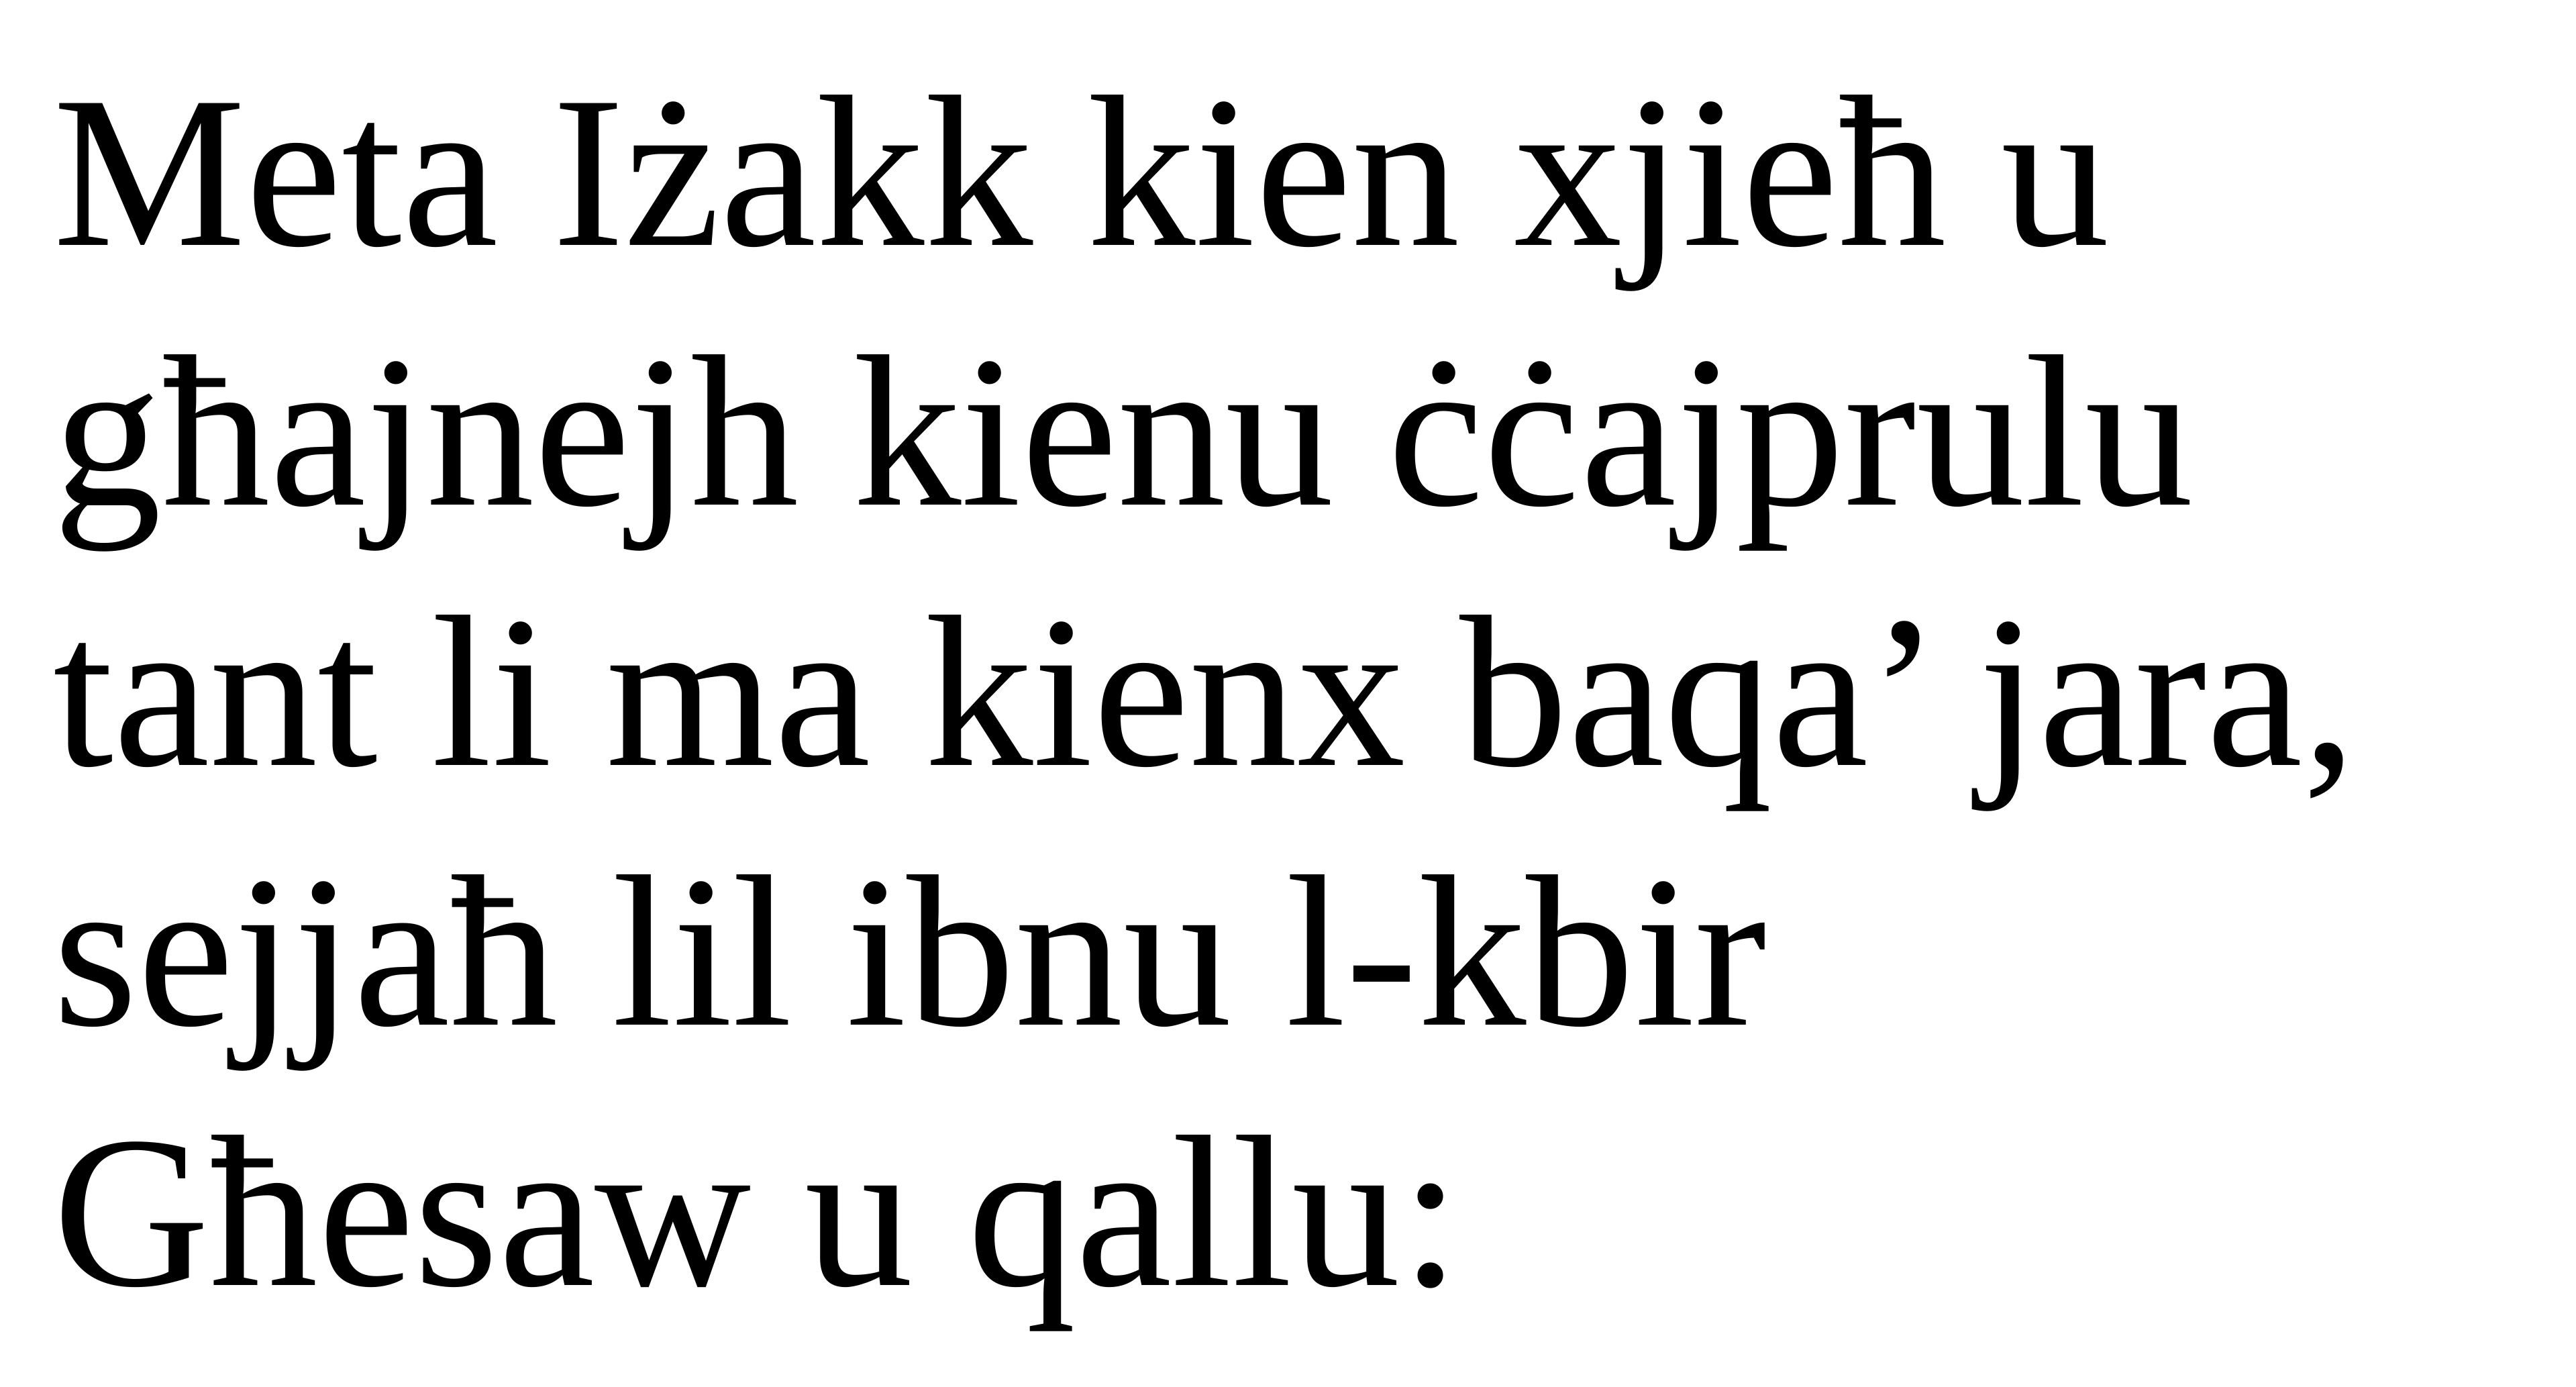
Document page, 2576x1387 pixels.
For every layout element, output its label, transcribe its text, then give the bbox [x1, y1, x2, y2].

list Meta Iżakk kien xjieħ u għajnejh kienu ċċajprulu tant li ma kienx baqa’ jara, sejjaħ lil ibnu l-kbir Għesaw u qallu: [43, 23, 2517, 1349]
